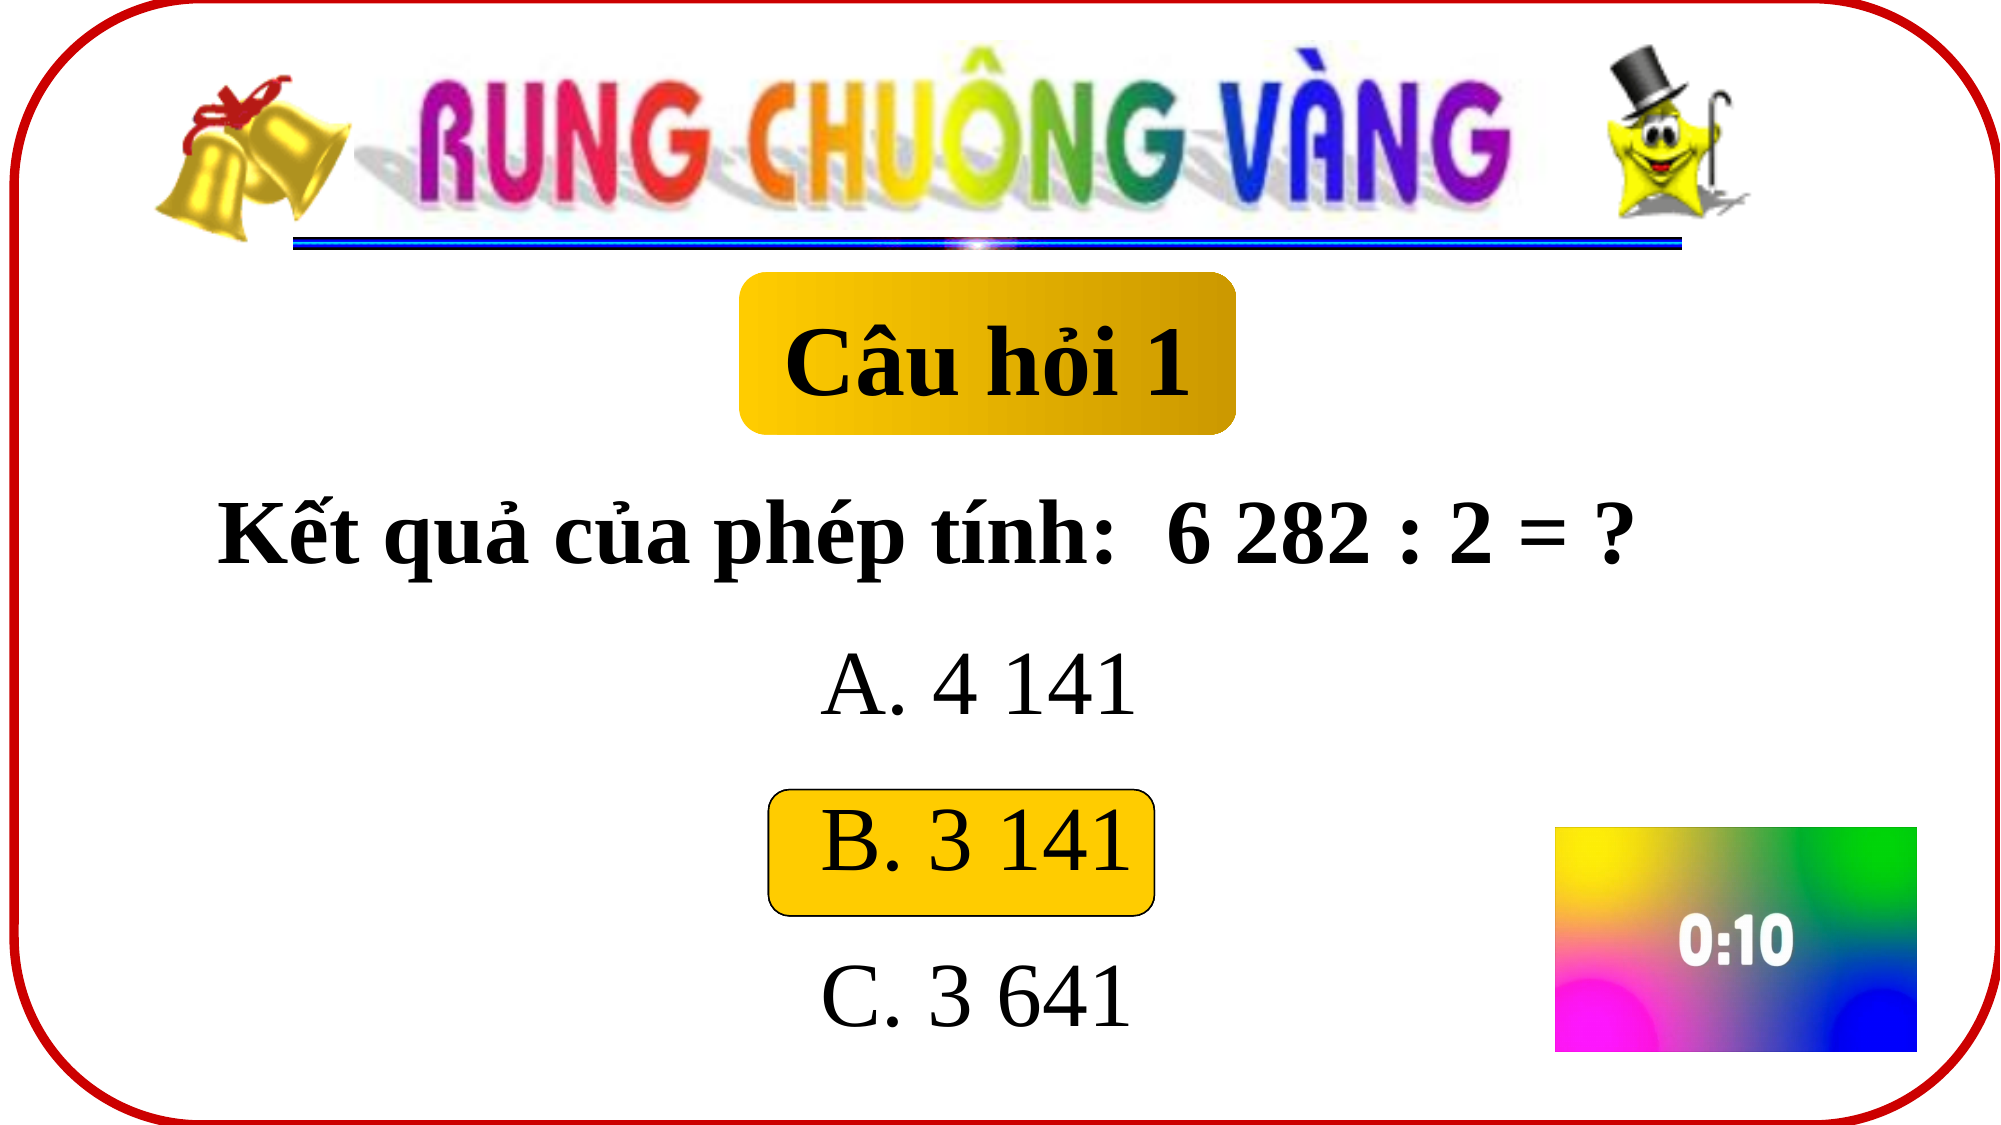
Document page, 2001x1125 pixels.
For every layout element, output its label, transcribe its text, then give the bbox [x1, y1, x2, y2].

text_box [1554, 826, 1917, 1053]
text_box A. 4 141 B. 3 141 C. 3 641 [805, 615, 1294, 1125]
text_box [14, 0, 2000, 1125]
picture [1574, 43, 1757, 225]
text_box Kết quả của phép tính: 6 282 : 2 = ? [133, 464, 1929, 590]
text_box Câu hỏi 1 [768, 287, 1294, 423]
text_box [768, 789, 805, 916]
text_box [739, 272, 1234, 435]
picture [115, 40, 1682, 274]
